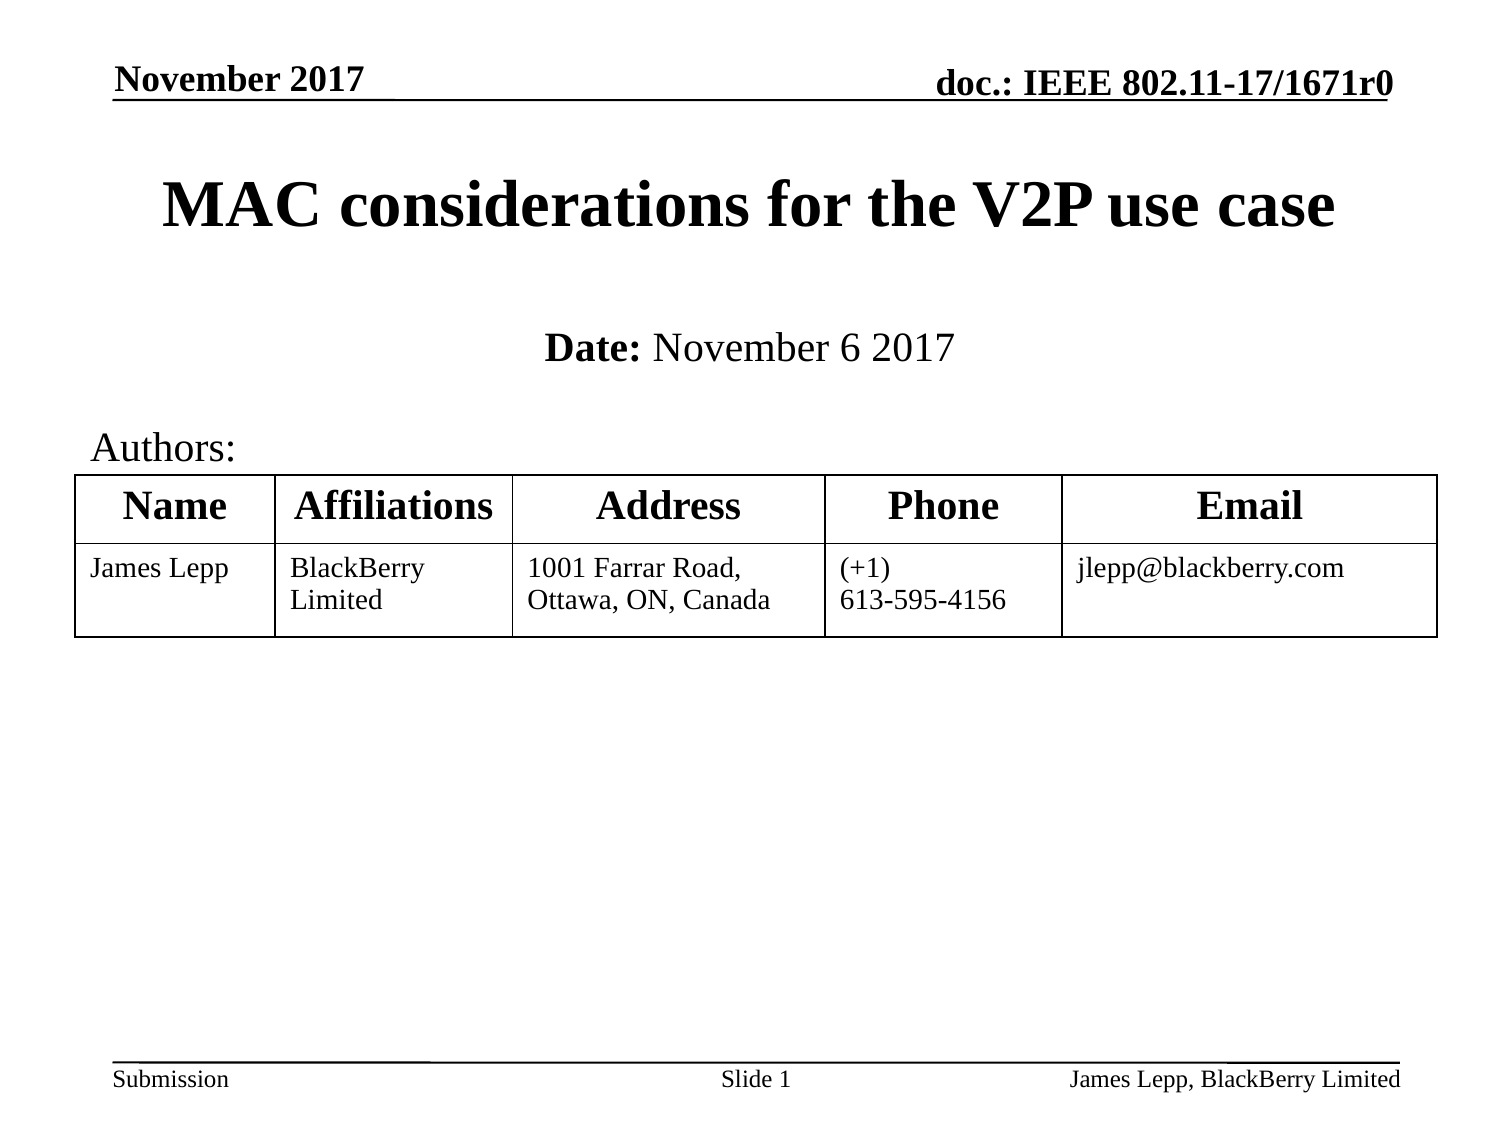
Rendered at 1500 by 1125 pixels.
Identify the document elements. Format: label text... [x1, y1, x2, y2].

table_cell 1001 Farrar Road, Ottawa, ON, Canada [513, 544, 824, 636]
footer James Lepp, BlackBerry Limited [902, 1061, 1402, 1093]
table_cell (+1) 613-595-4156 [826, 544, 1061, 636]
table_header Phone [826, 476, 1061, 543]
list Date: November 6 2017 [112, 312, 1388, 378]
slide_number Slide 1 [712, 1061, 800, 1123]
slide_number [114, 54, 493, 100]
table_cell BlackBerry Limited [276, 544, 512, 636]
table_header Name [76, 476, 274, 543]
table_header Address [513, 476, 824, 543]
table_header Email [1063, 476, 1436, 543]
table_cell James Lepp [76, 544, 274, 636]
title MAC considerations for the V2P use case [112, 112, 1388, 288]
table_cell jlepp@blackberry.com [1063, 544, 1436, 636]
text_box Authors: [74, 412, 313, 474]
table_header Affiliations [276, 476, 512, 543]
